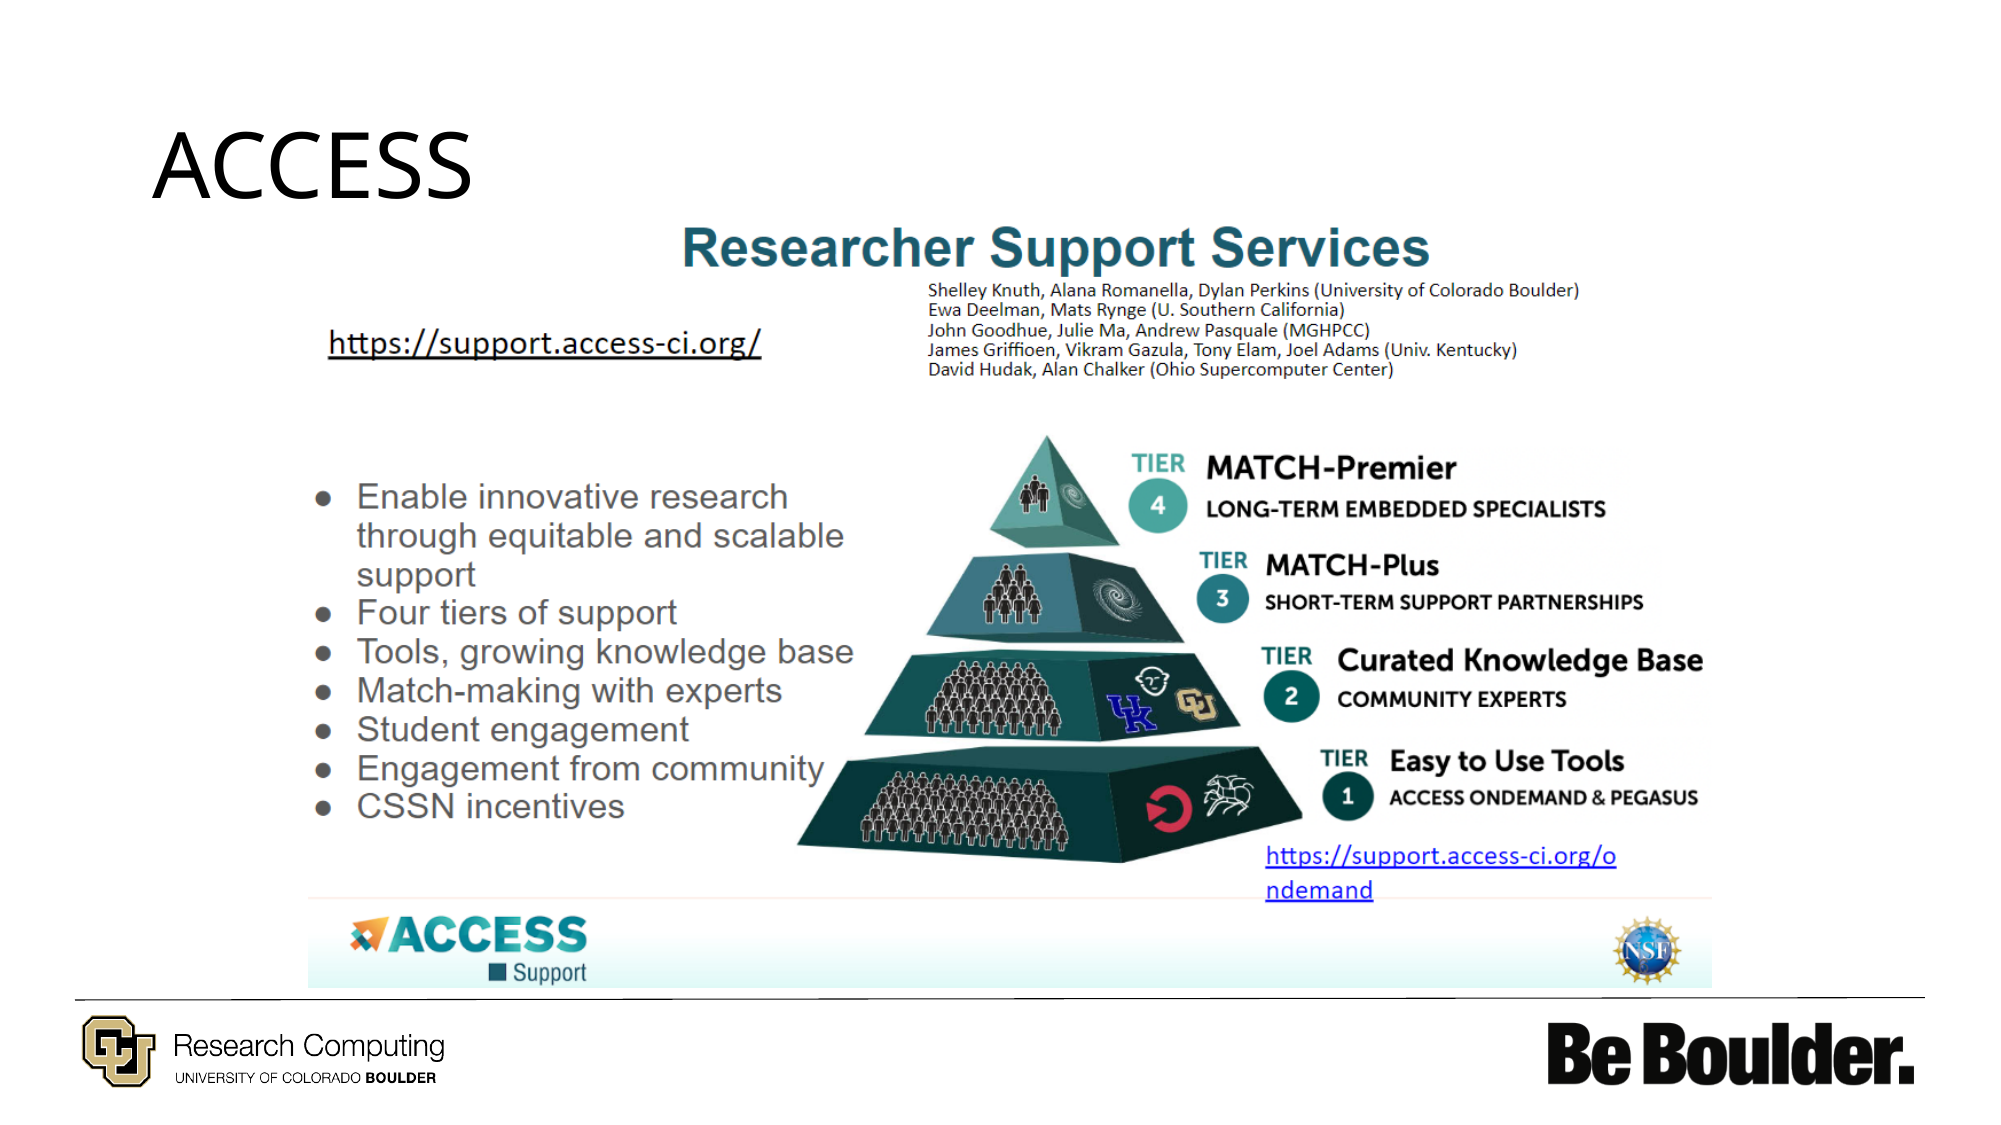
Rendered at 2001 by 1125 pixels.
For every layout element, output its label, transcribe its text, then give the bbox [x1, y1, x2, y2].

picture [308, 207, 1712, 988]
title ACCESS [137, 59, 1863, 278]
picture [81, 1015, 444, 1088]
picture [1524, 1015, 1938, 1088]
